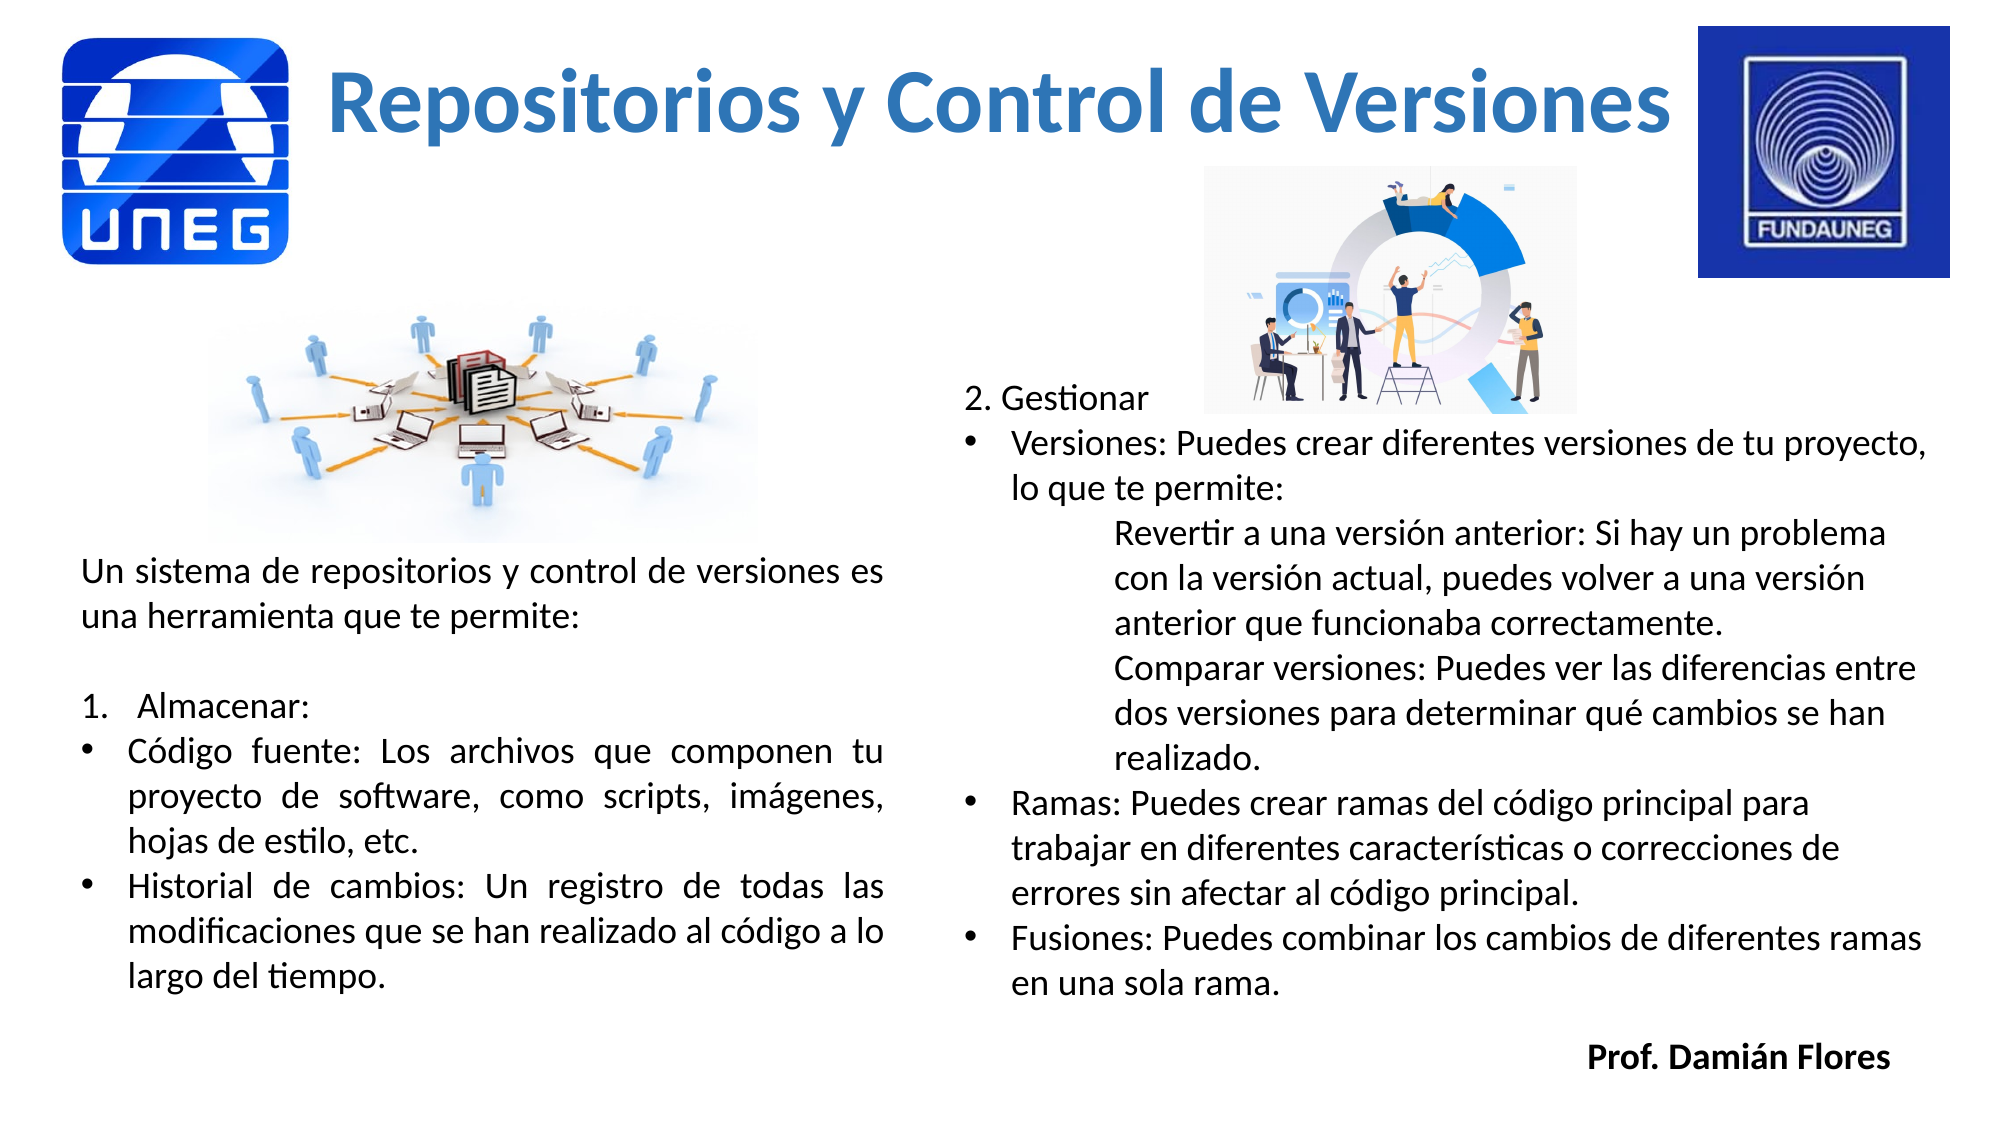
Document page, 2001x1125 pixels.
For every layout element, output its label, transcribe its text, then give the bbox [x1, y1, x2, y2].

text_box Repositorios y Control de Versiones [302, 33, 1698, 158]
picture [50, 26, 758, 543]
text_box Prof. Damián Flores [1529, 1024, 1950, 1085]
text_box 2. Gestionar Versiones: Puedes crear diferentes versiones de tu proyecto, lo que te permite: Revertir a una versión anterior: Si hay un problema con la versión actual, puedes volver a una versión anterior que funcionaba correctamente. Comparar versiones: Puedes ver las diferencias entre dos versiones para determinar qué cambios se han realizado. Ramas: Puedes crear ramas del código principal para trabajar en diferentes características o correcciones de errores sin afectar al código principal. Fusiones: Puedes combinar los cambios de diferentes ramas en una sola rama. [949, 365, 1950, 1011]
picture [1698, 26, 1950, 278]
picture [1204, 166, 1577, 414]
text_box Un sistema de repositorios y control de versiones es una herramienta que te permite: Almacenar: Código fuente: Los archivos que componen tu proyecto de software, como scripts, imágenes, hojas de estilo, etc. Historial de cambios: Un registro de todas las modificaciones que se han realizado al código a lo largo del tiempo. [66, 538, 900, 1004]
